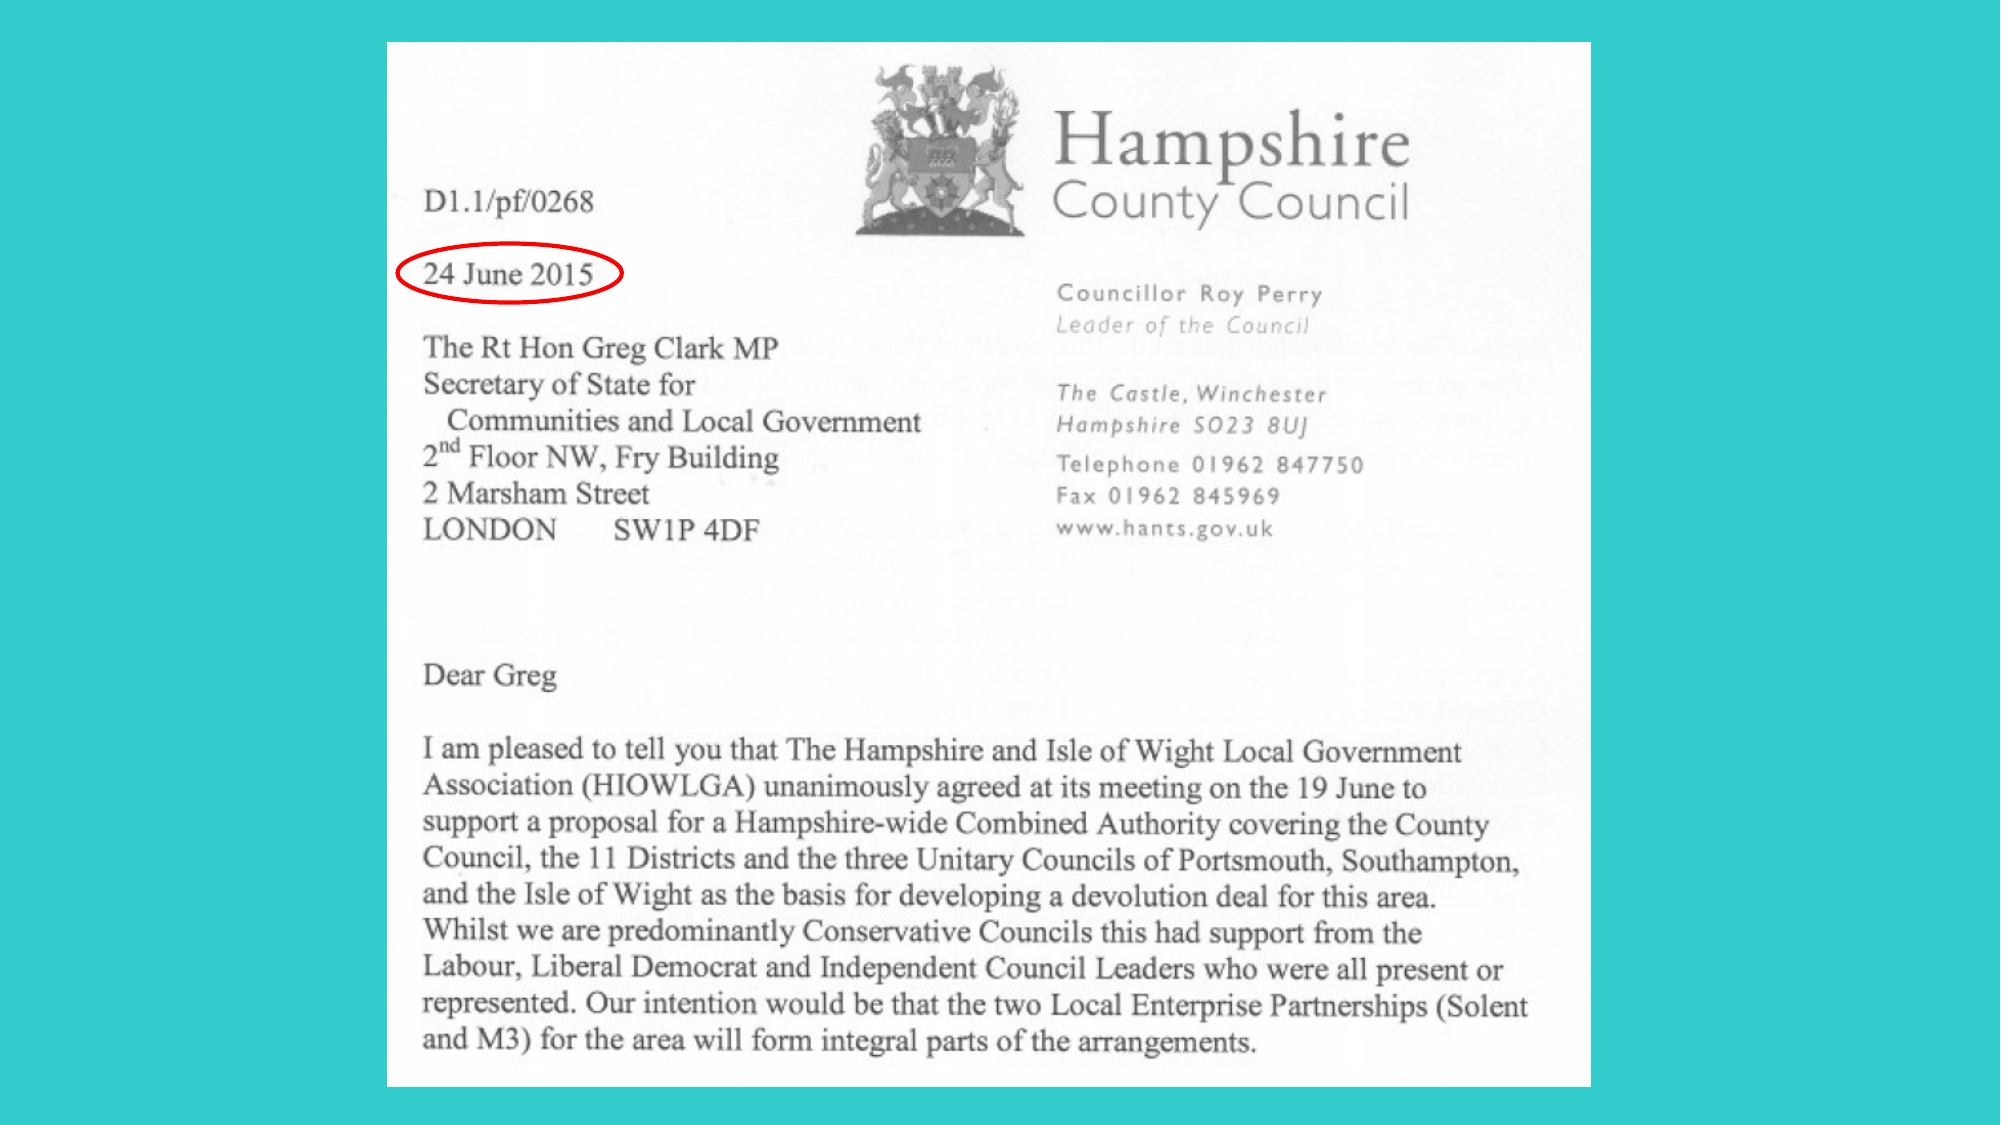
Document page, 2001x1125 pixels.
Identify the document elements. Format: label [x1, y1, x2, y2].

picture [387, 42, 1591, 1087]
